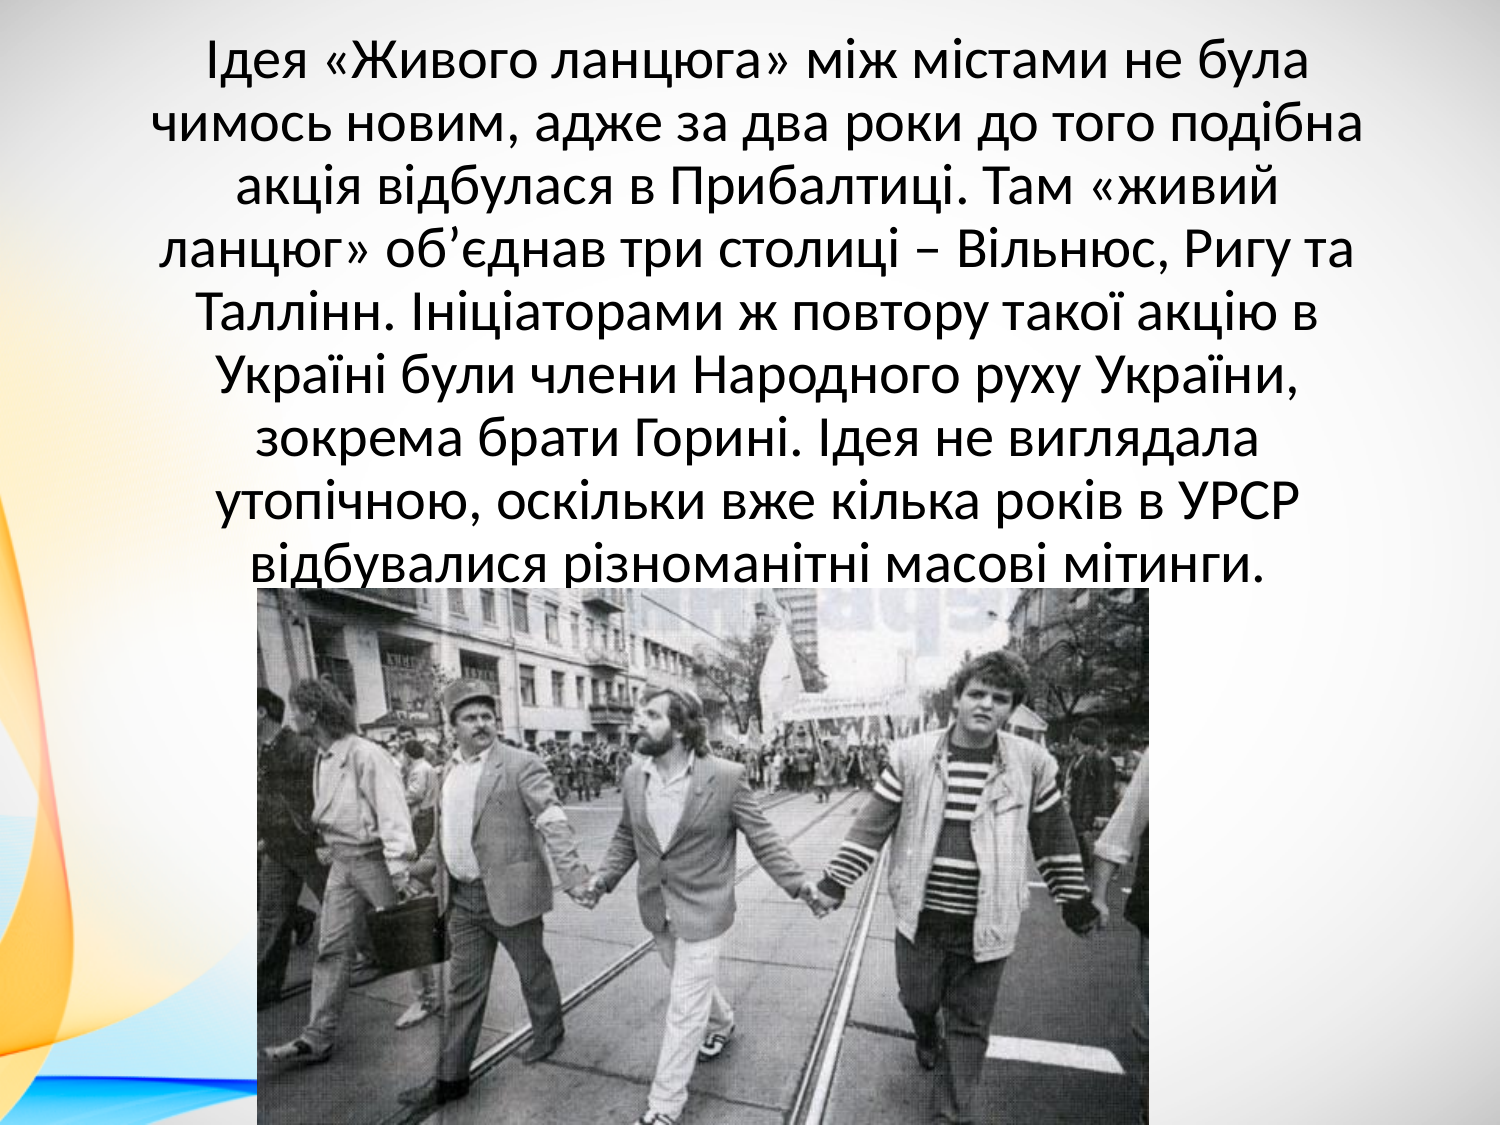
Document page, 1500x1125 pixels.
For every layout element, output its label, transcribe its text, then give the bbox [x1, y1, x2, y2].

list Ідея «Живого ланцюга» між містами не була чимось новим, адже за два роки до того подібна акція відбулася в Прибалтиці. Там «живий ланцюг» об’єднав три столиці – Вільнюс, Ригу та Таллінн. Ініціаторами ж повтору такої акцію в Україні були члени Народного руху України, зокрема брати Горині. Ідея не виглядала утопічною, оскільки вже кілька років в УРСР відбувалися різноманітні масові мітинги. [112, 21, 1404, 794]
picture [0, 0, 1500, 1125]
